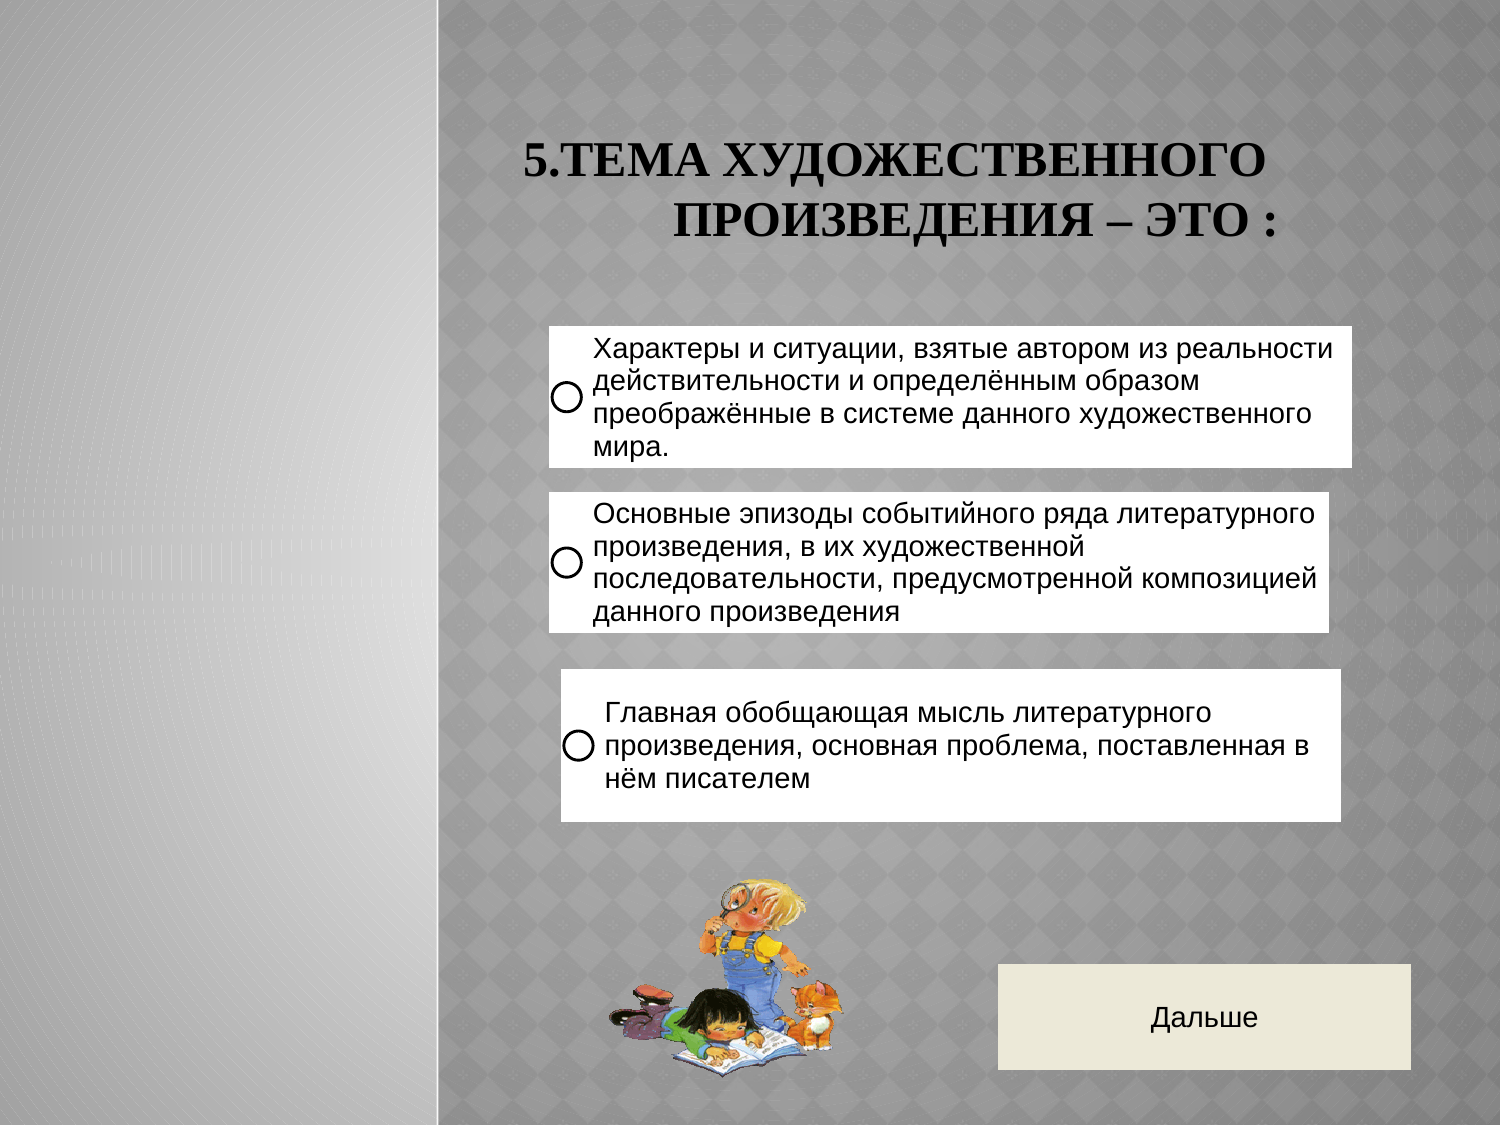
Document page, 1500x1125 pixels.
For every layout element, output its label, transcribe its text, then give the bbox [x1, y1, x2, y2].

title 5.Тема художественного произведения – это : [515, 87, 1430, 247]
picture [608, 878, 845, 1079]
